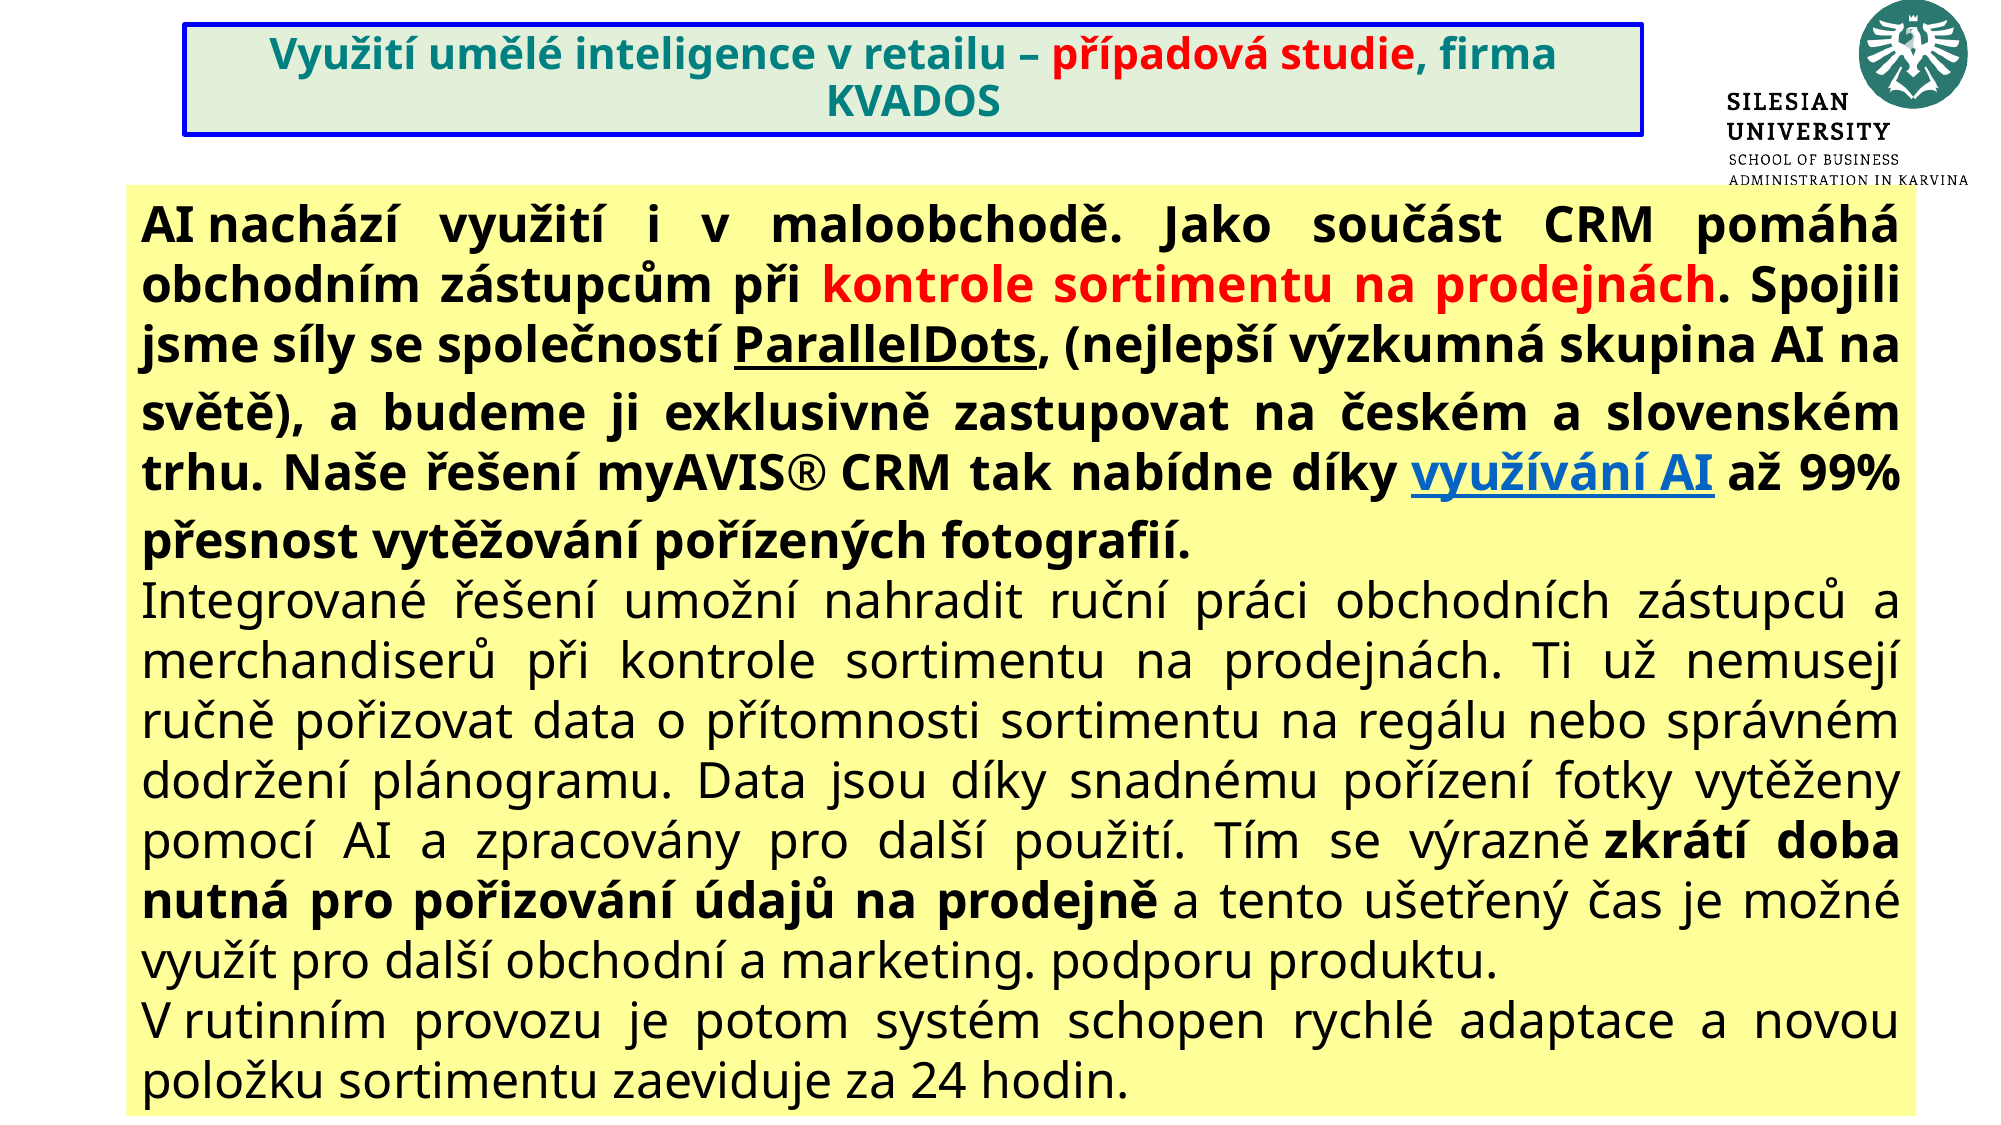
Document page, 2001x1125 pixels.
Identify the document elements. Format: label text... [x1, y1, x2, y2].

text_box AI nachází využití i v maloobchodě. Jako součást CRM pomáhá obchodním zástupcům při kontrole sortimentu na prodejnách. Spojili jsme síly se společností ParallelDots, (nejlepší výzkumná skupina AI na světě), a budeme ji exklusivně zastupovat na českém a slovenském trhu. Naše řešení myAVIS® CRM tak nabídne díky využívání AI až 99% přesnost vytěžování pořízených fotografií. Integrované řešení umožní nahradit ruční práci obchodních zástupců a merchandiserů při kontrole sortimentu na prodejnách. Ti už nemusejí ručně pořizovat data o přítomnosti sortimentu na regálu nebo správném dodržení plánogramu. Data jsou díky snadnému pořízení fotky vytěženy pomocí AI a zpracovány pro další použití. Tím se výrazně zkrátí doba nutná pro pořizování údajů na prodejně a tento ušetřený čas je možné využít pro další obchodní a marketing. podporu produktu. V rutinním provozu je potom systém schopen rychlé adaptace a novou položku sortimentu zaeviduje za 24 hodin. [126, 184, 1917, 1117]
picture [1727, 0, 1968, 185]
title Využití umělé inteligence v retailu – případová studie, firma KVADOS [184, 24, 1643, 135]
